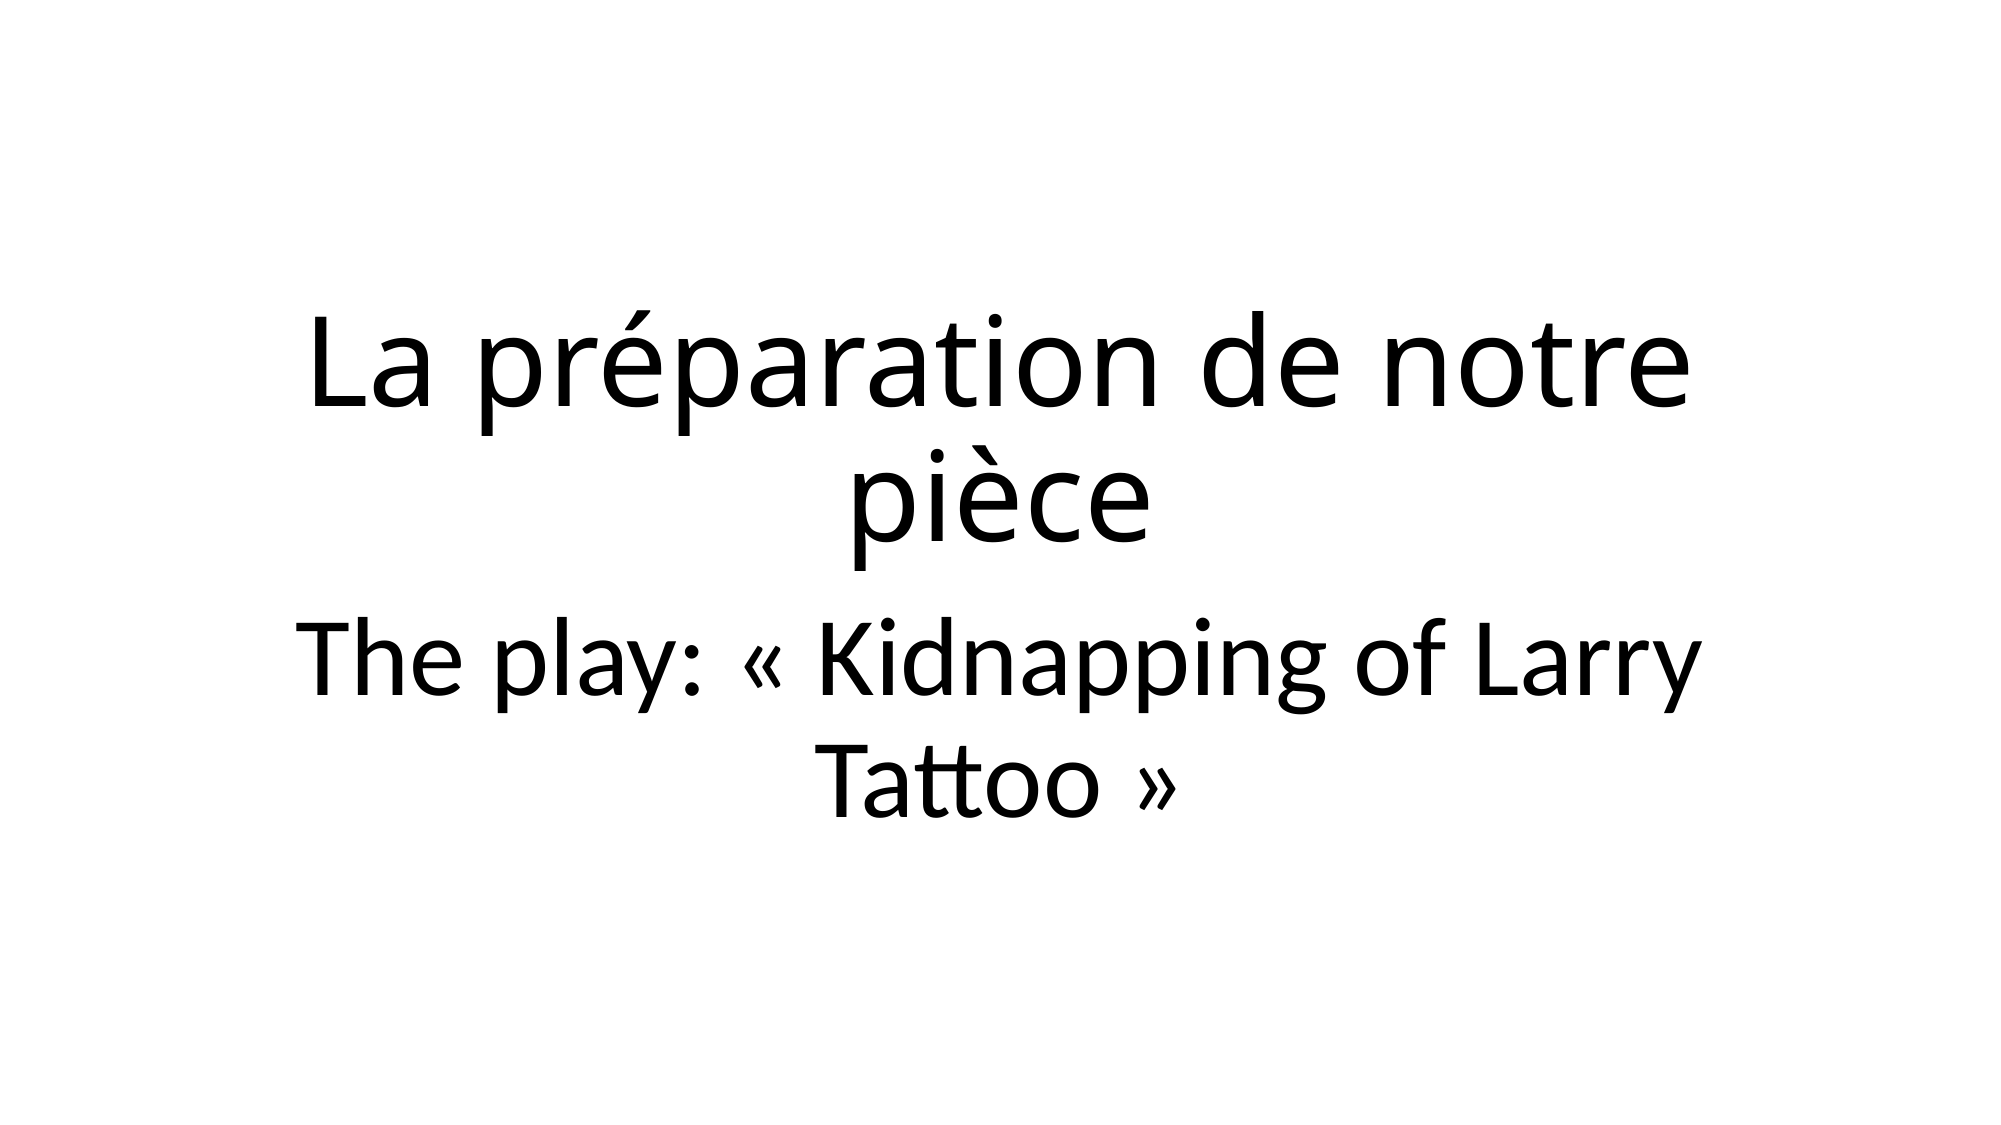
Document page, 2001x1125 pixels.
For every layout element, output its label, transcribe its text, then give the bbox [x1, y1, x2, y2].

subtitle The play: « Kidnapping of Larry Tattoo » [249, 590, 1750, 863]
title La préparation de notre pièce [249, 184, 1750, 576]
